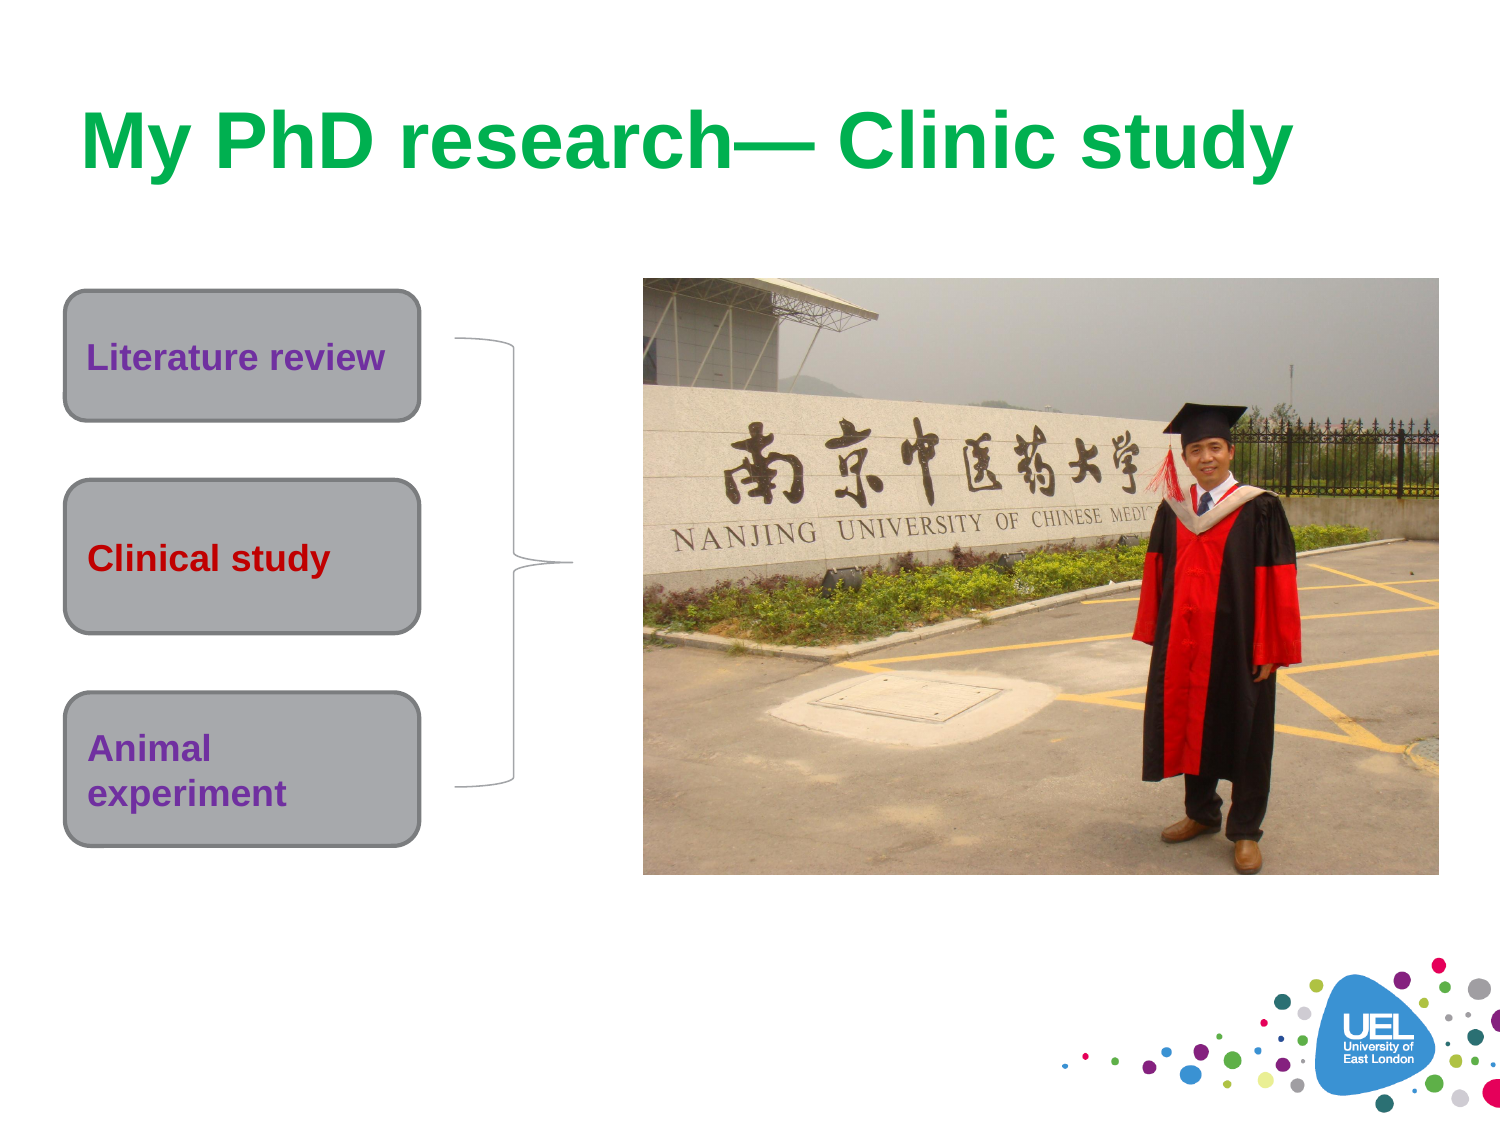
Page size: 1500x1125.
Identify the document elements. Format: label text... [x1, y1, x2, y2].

text_box Clinical study [62, 477, 422, 636]
text_box [454, 337, 574, 788]
text_box Animal experiment [62, 690, 422, 849]
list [643, 278, 1439, 876]
title My PhD research— Clinic study [64, 42, 1415, 231]
picture [1045, 930, 1500, 1125]
text_box Literature review [62, 288, 422, 423]
